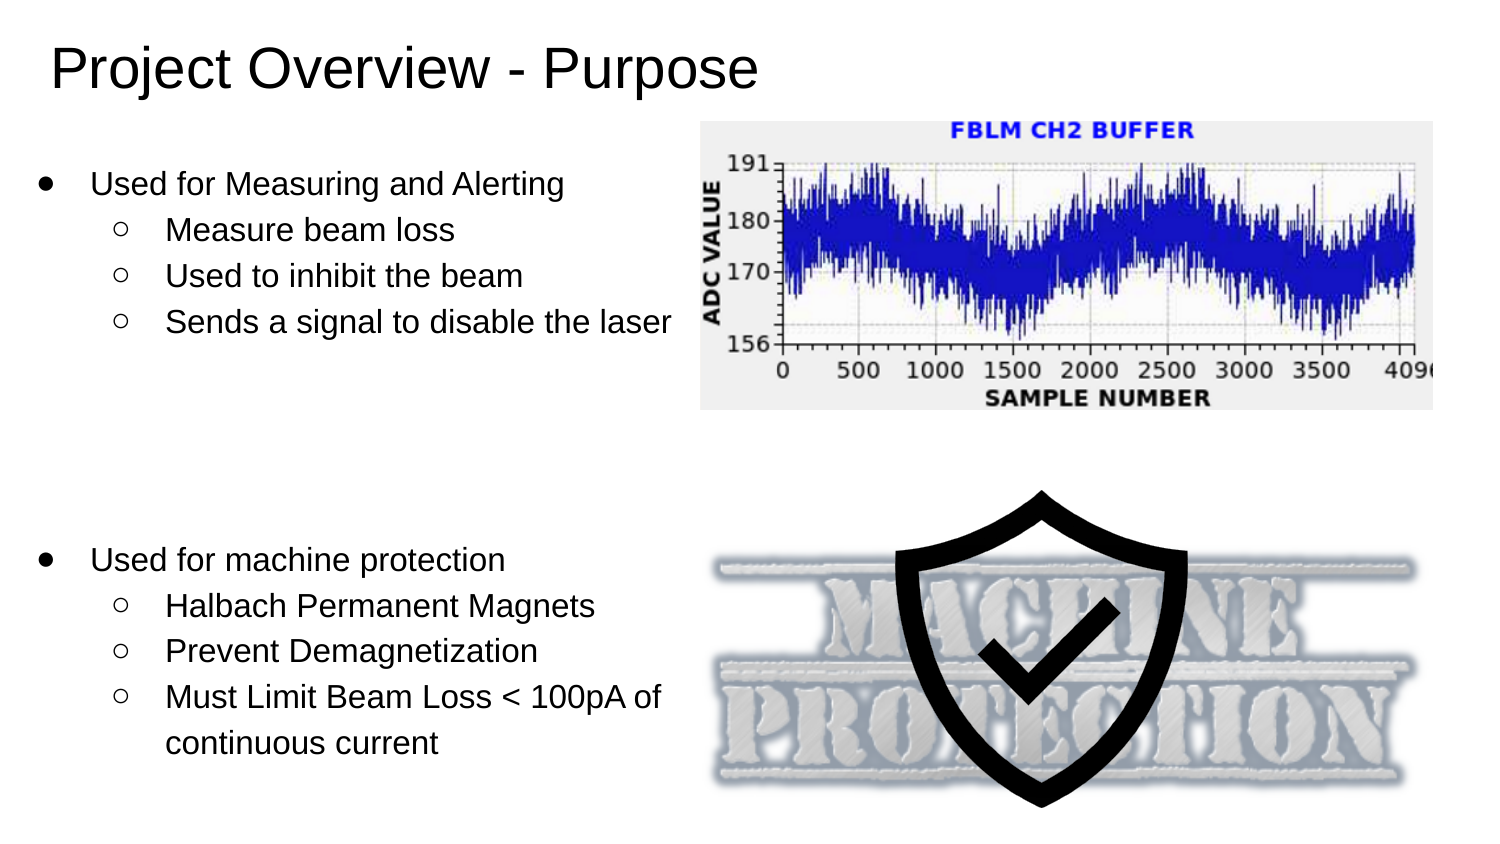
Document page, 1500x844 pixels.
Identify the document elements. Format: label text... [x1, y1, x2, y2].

picture [699, 121, 1434, 410]
list Used for Measuring and Alerting Measure beam loss Used to inhibit the beam Sends a signal to disable the laser Used for machine protection Halbach Permanent Magnets Prevent Demagnetization Must Limit Beam Loss < 100pA of continuous current [0, 141, 715, 809]
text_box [699, 490, 1434, 808]
title Project Overview - Purpose [35, 14, 1433, 109]
